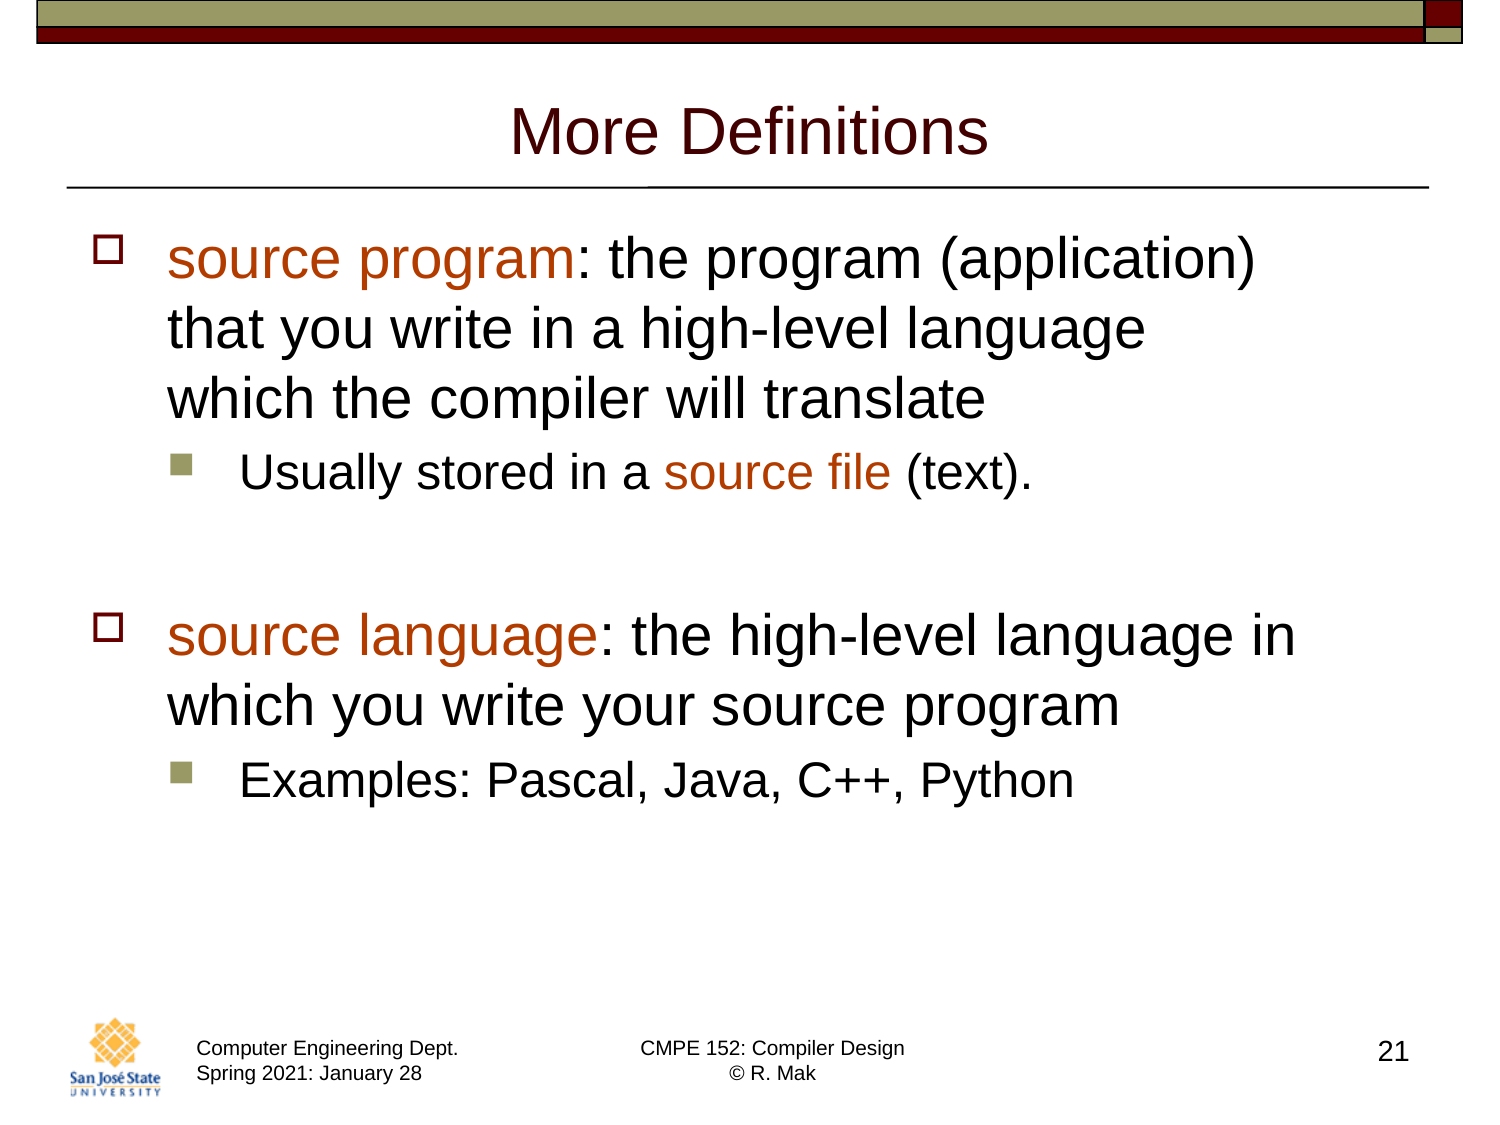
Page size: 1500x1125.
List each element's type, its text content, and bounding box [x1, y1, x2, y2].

picture [60, 1012, 166, 1112]
slide_number 21 [1320, 1025, 1425, 1100]
title More Definitions [75, 67, 1425, 175]
list source program: the program (application) that you write in a high-level language which the compiler will translate Usually stored in a source file (text). source language: the high-level language in which you write your source program Examples: Pascal, Java, C++, Python [75, 212, 1425, 1006]
